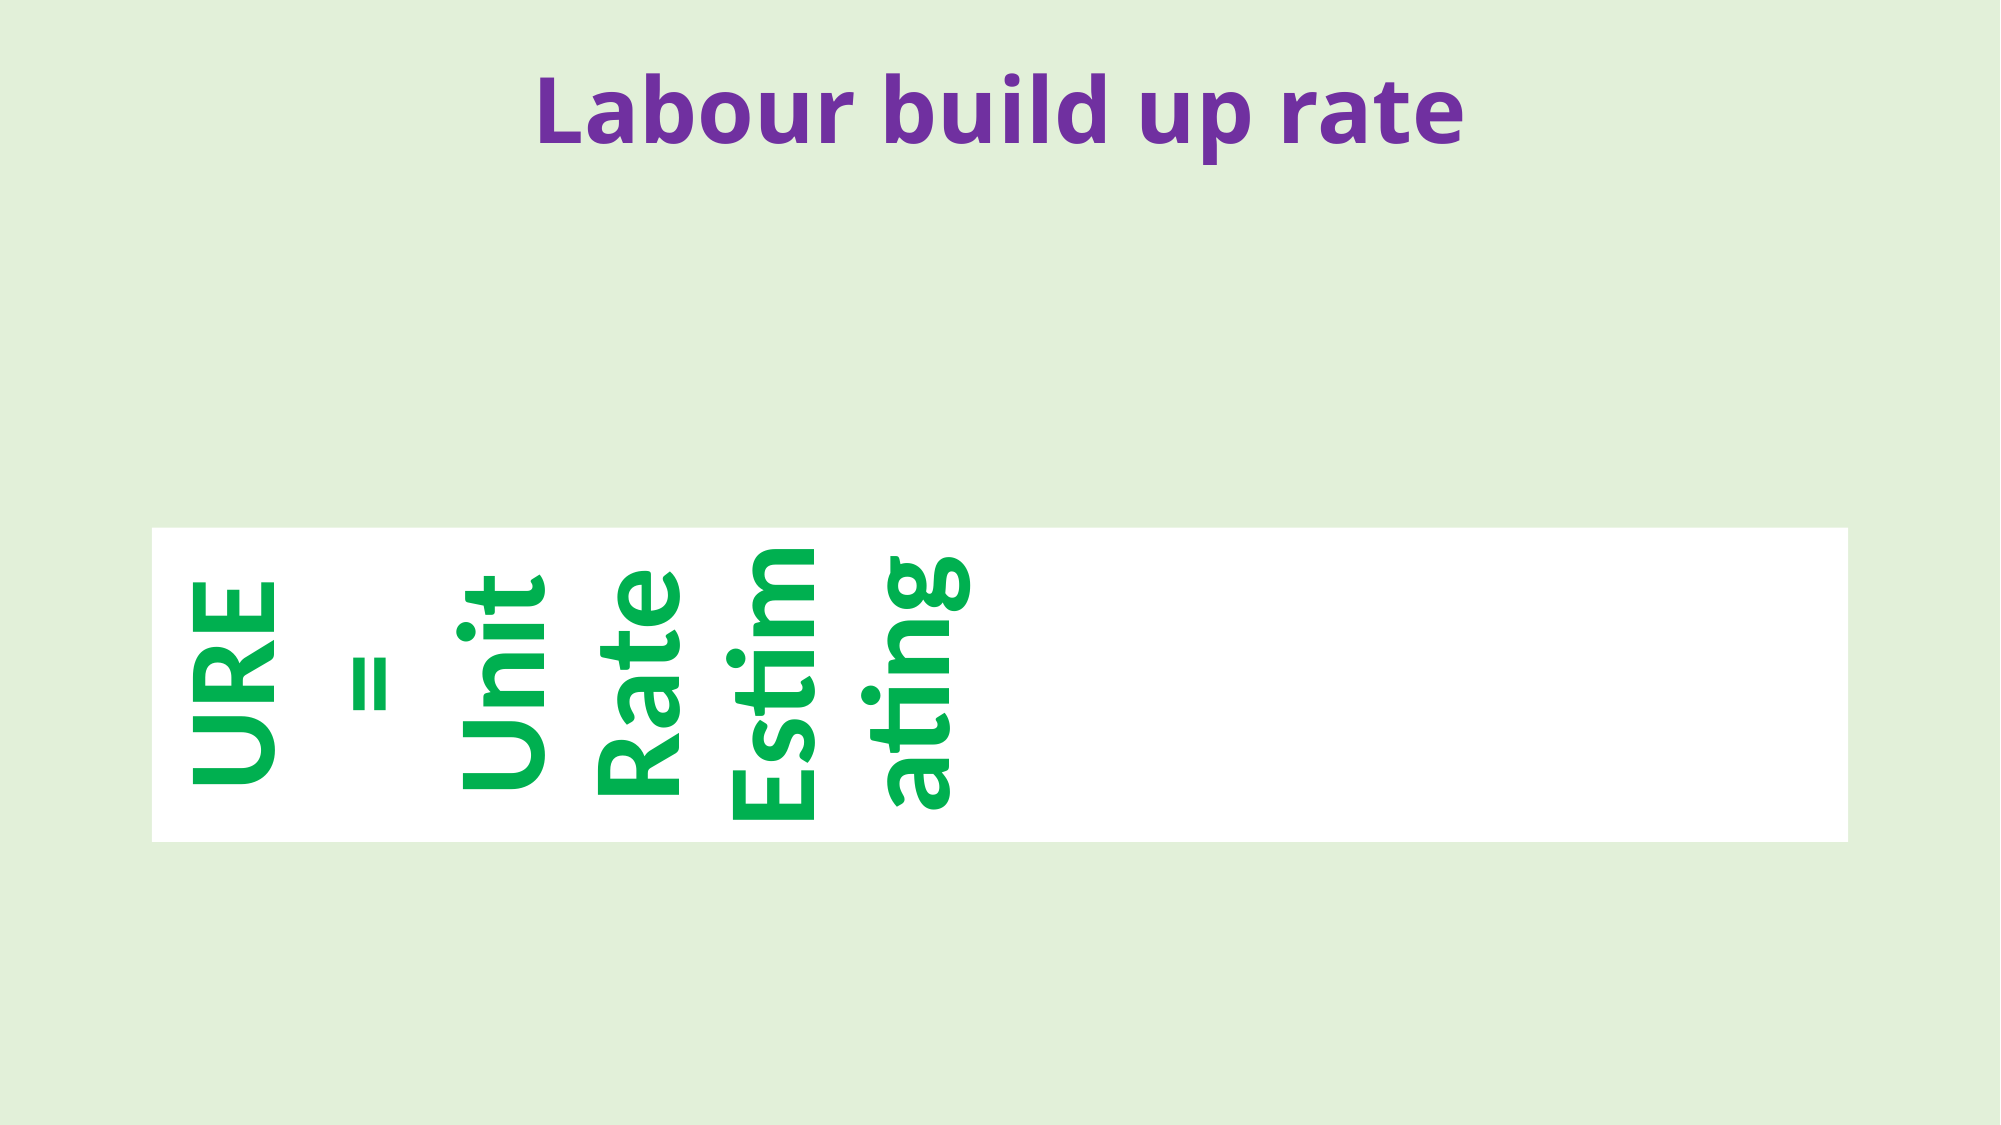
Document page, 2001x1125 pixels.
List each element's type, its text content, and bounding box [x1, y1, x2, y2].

list URE = Unit Rate Estimating [151, 527, 1849, 842]
title Labour build up rate [137, 59, 1863, 278]
